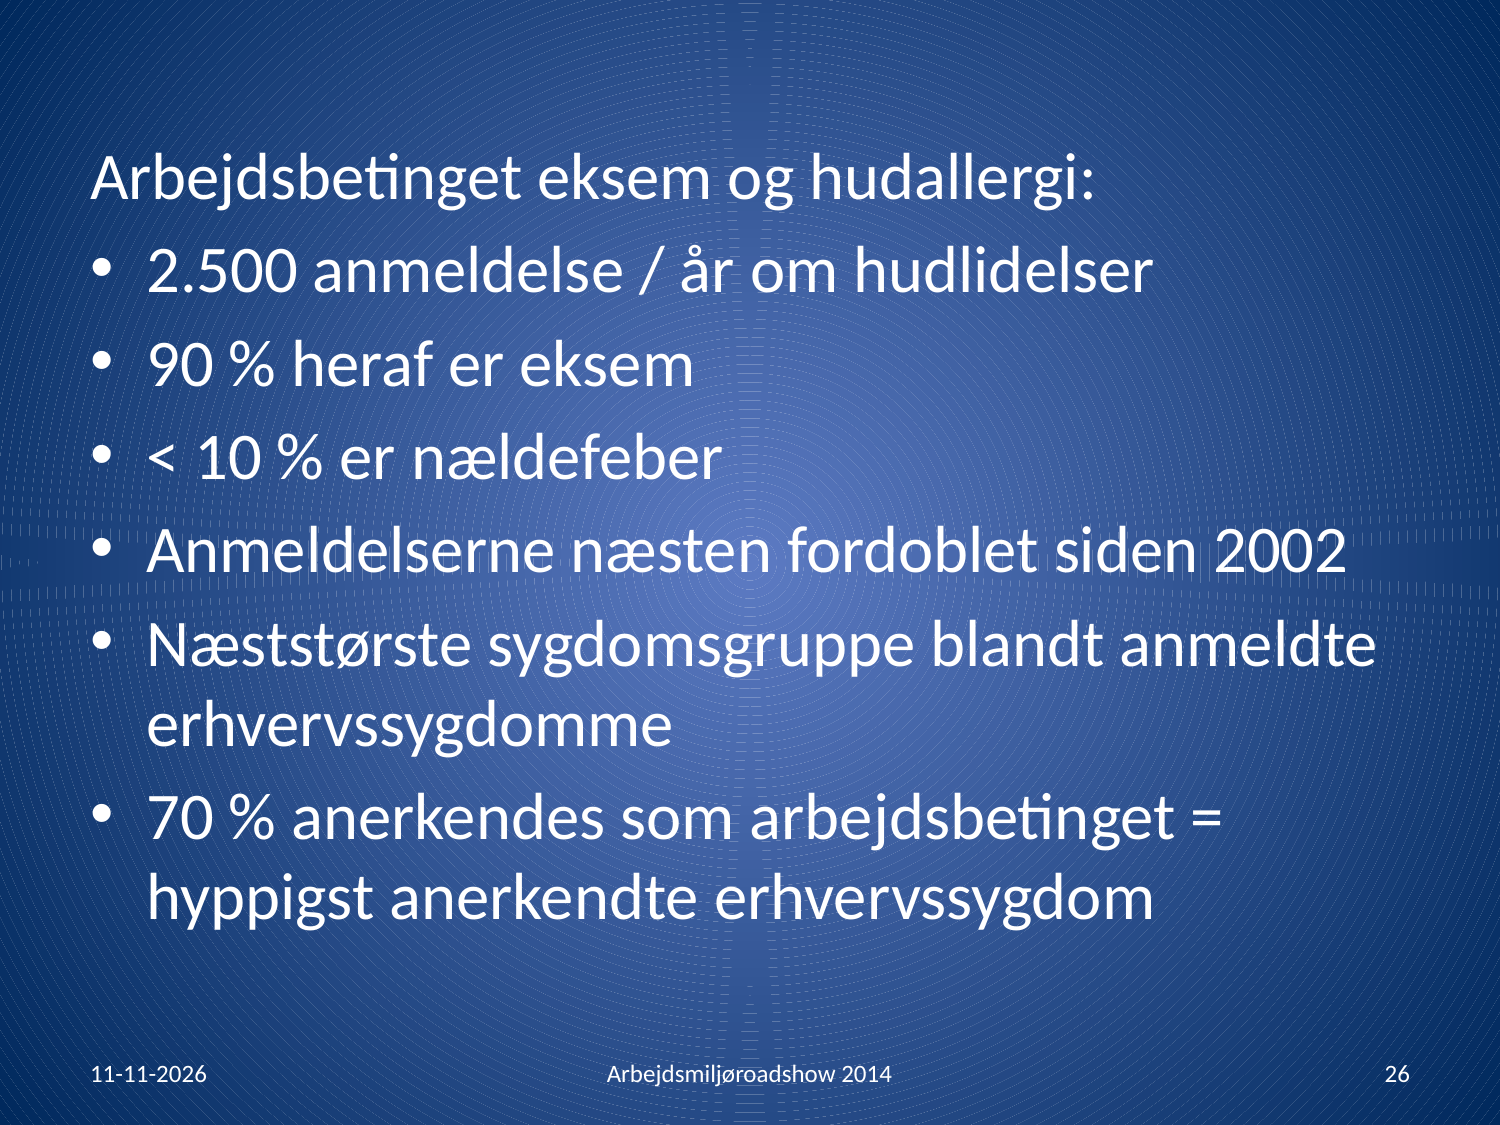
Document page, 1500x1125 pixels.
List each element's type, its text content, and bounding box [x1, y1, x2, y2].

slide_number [75, 1042, 425, 1103]
list Arbejdsbetinget eksem og hudallergi: 2.500 anmeldelse / år om hudlidelser 90 % heraf er eksem < 10 % er nældefeber Anmeldelserne næsten fordoblet siden 2002 Næststørste sygdomsgruppe blandt anmeldte erhvervssygdomme 70 % anerkendes som arbejdsbetinget = hyppigst anerkendte erhvervssygdom [75, 125, 1425, 1005]
slide_number 26 [1074, 1042, 1425, 1103]
footer Arbejdsmiljøroadshow 2014 [512, 1042, 988, 1103]
